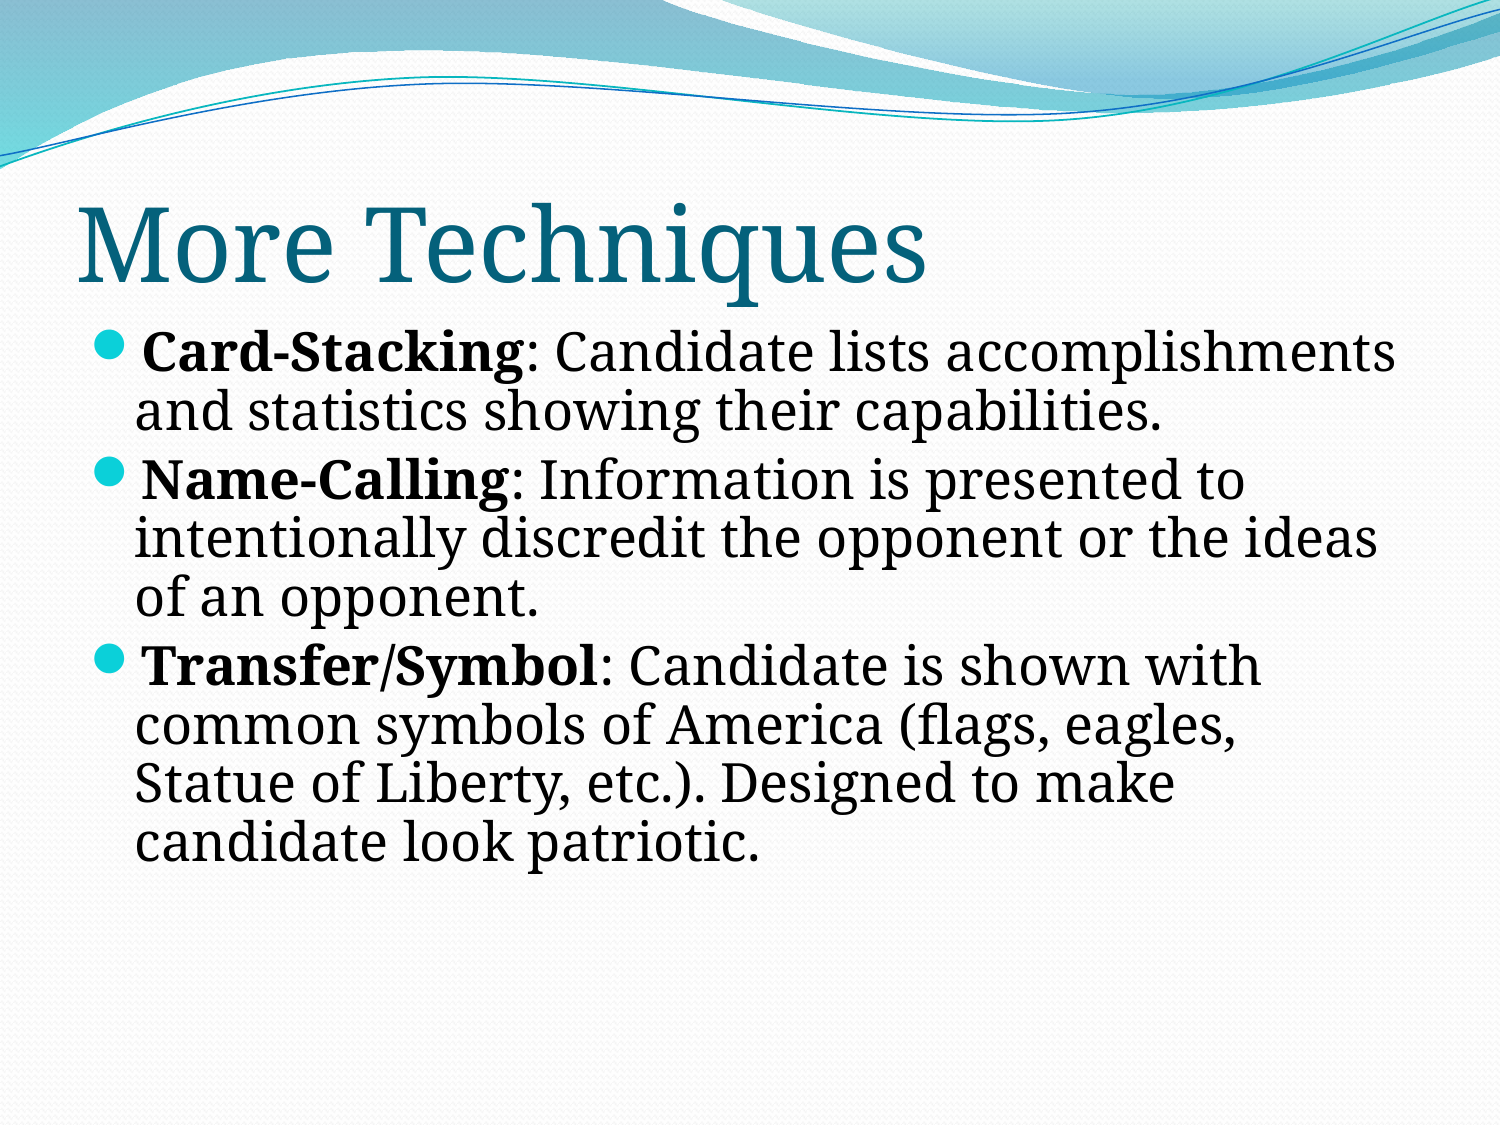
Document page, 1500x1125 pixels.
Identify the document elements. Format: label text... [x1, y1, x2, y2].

title More Techniques [74, 115, 1426, 304]
list Card-Stacking: Candidate lists accomplishments and statistics showing their capabilities. Name-Calling: Information is presented to intentionally discredit the opponent or the ideas of an opponent. Transfer/Symbol: Candidate is shown with common symbols of America (flags, eagles, Statue of Liberty, etc.). Designed to make candidate look patriotic. [74, 317, 1426, 1038]
